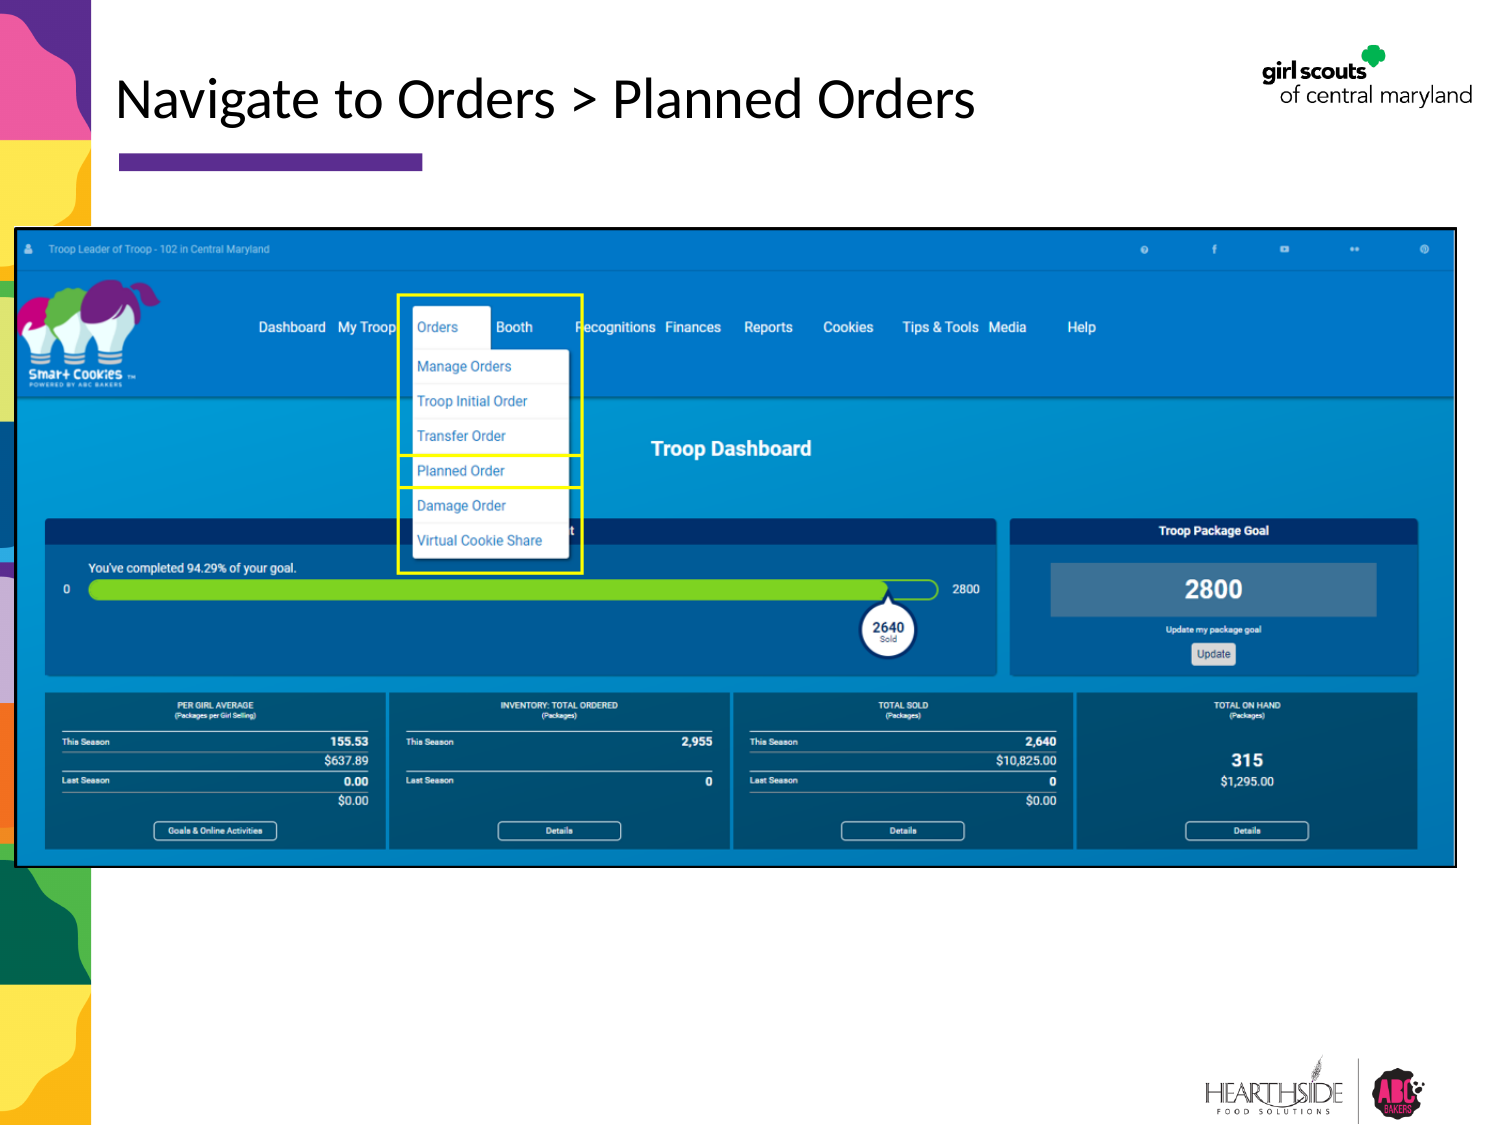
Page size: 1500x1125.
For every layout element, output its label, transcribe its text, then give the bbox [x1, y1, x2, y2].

picture [0, 1, 1458, 1124]
picture [1169, 1034, 1461, 1125]
picture [1238, 21, 1495, 126]
title Navigate to Orders > Planned Orders [104, 62, 1441, 138]
